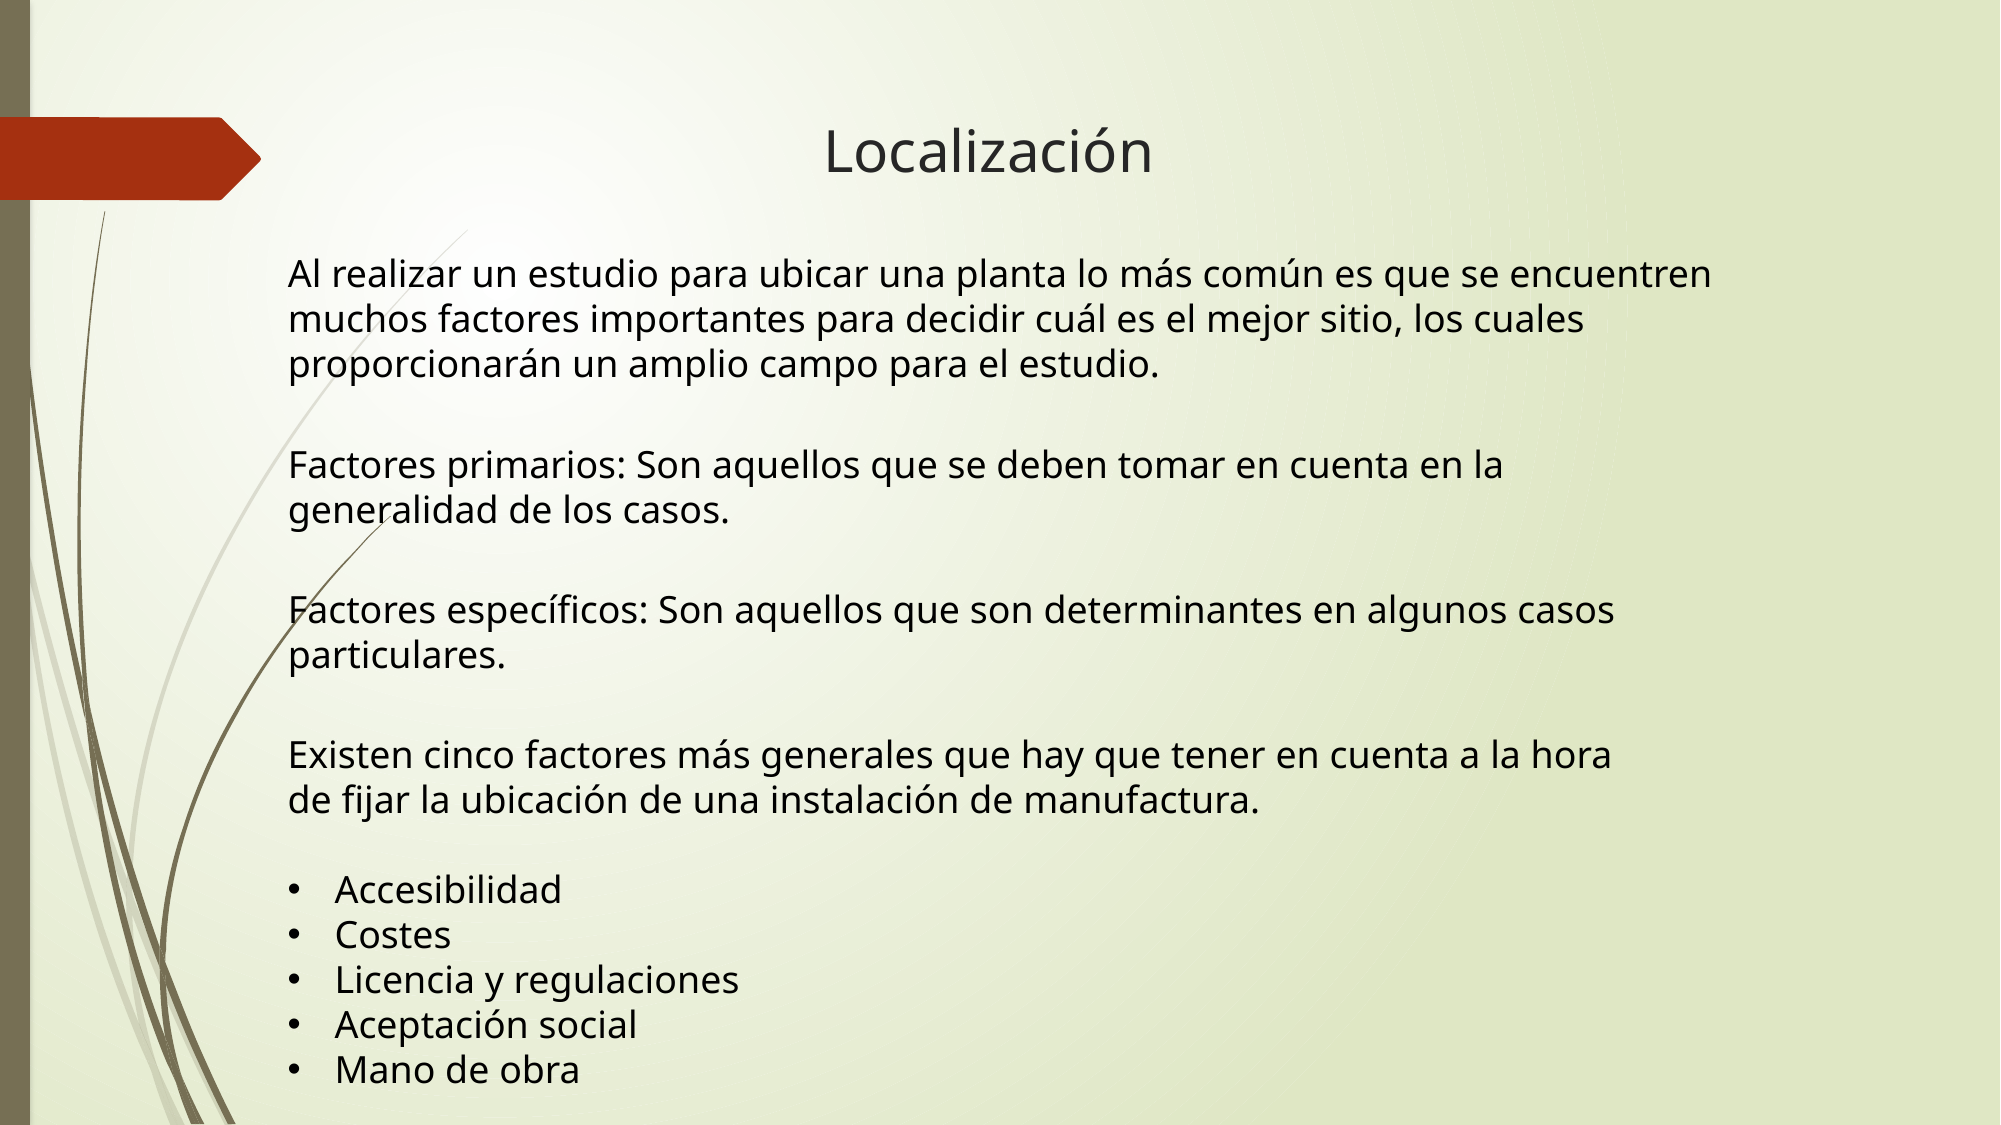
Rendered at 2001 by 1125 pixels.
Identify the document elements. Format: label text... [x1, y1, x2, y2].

text_box Al realizar un estudio para ubicar una planta lo más común es que se encuentren muchos factores importantes para decidir cuál es el mejor sitio, los cuales proporcionarán un amplio campo para el estudio. [273, 243, 1831, 393]
text_box Factores específicos: Son aquellos que son determinantes en algunos casos particulares. [273, 578, 1831, 684]
title Localización [273, 106, 1735, 243]
text_box Existen cinco factores más generales que hay que tener en cuenta a la hora de fijar la ubicación de una instalación de manufactura. Accesibilidad Costes Licencia y regulaciones Aceptación social Mano de obra [273, 723, 1651, 1099]
text_box Factores primarios: Son aquellos que se deben tomar en cuenta en la generalidad de los casos. [273, 433, 1710, 539]
